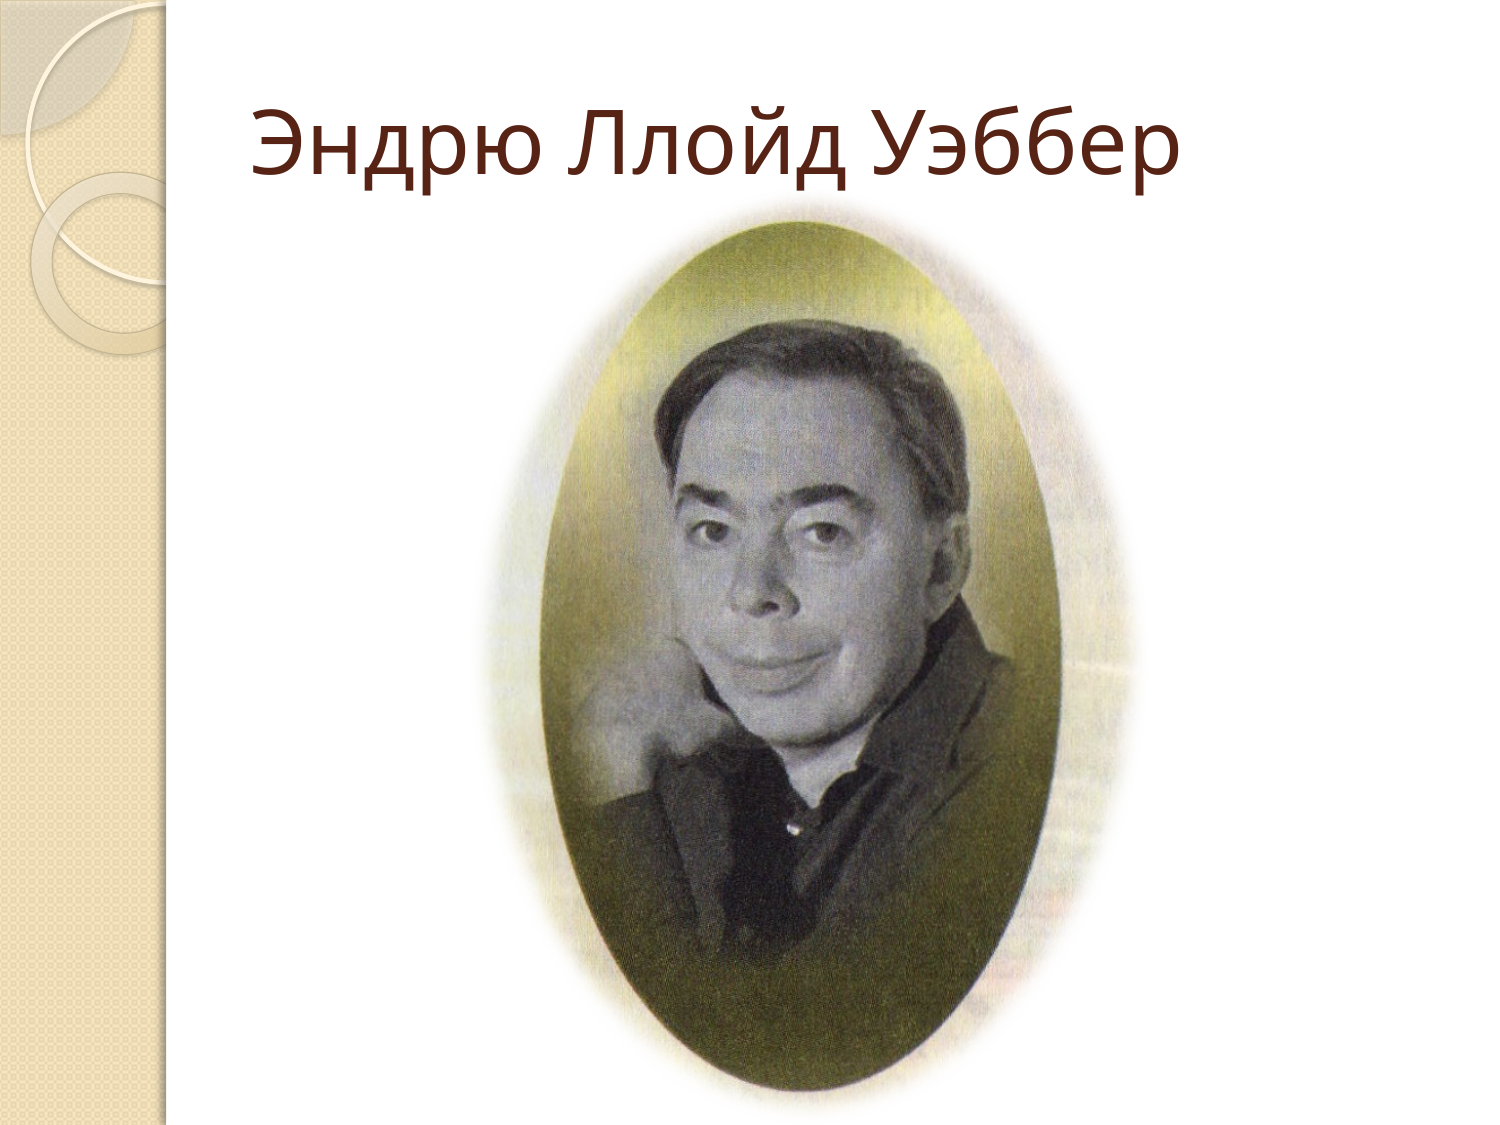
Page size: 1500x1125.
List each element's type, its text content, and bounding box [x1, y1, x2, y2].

title Эндрю Ллойд Уэббер [235, 45, 1466, 233]
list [468, 187, 1149, 1125]
